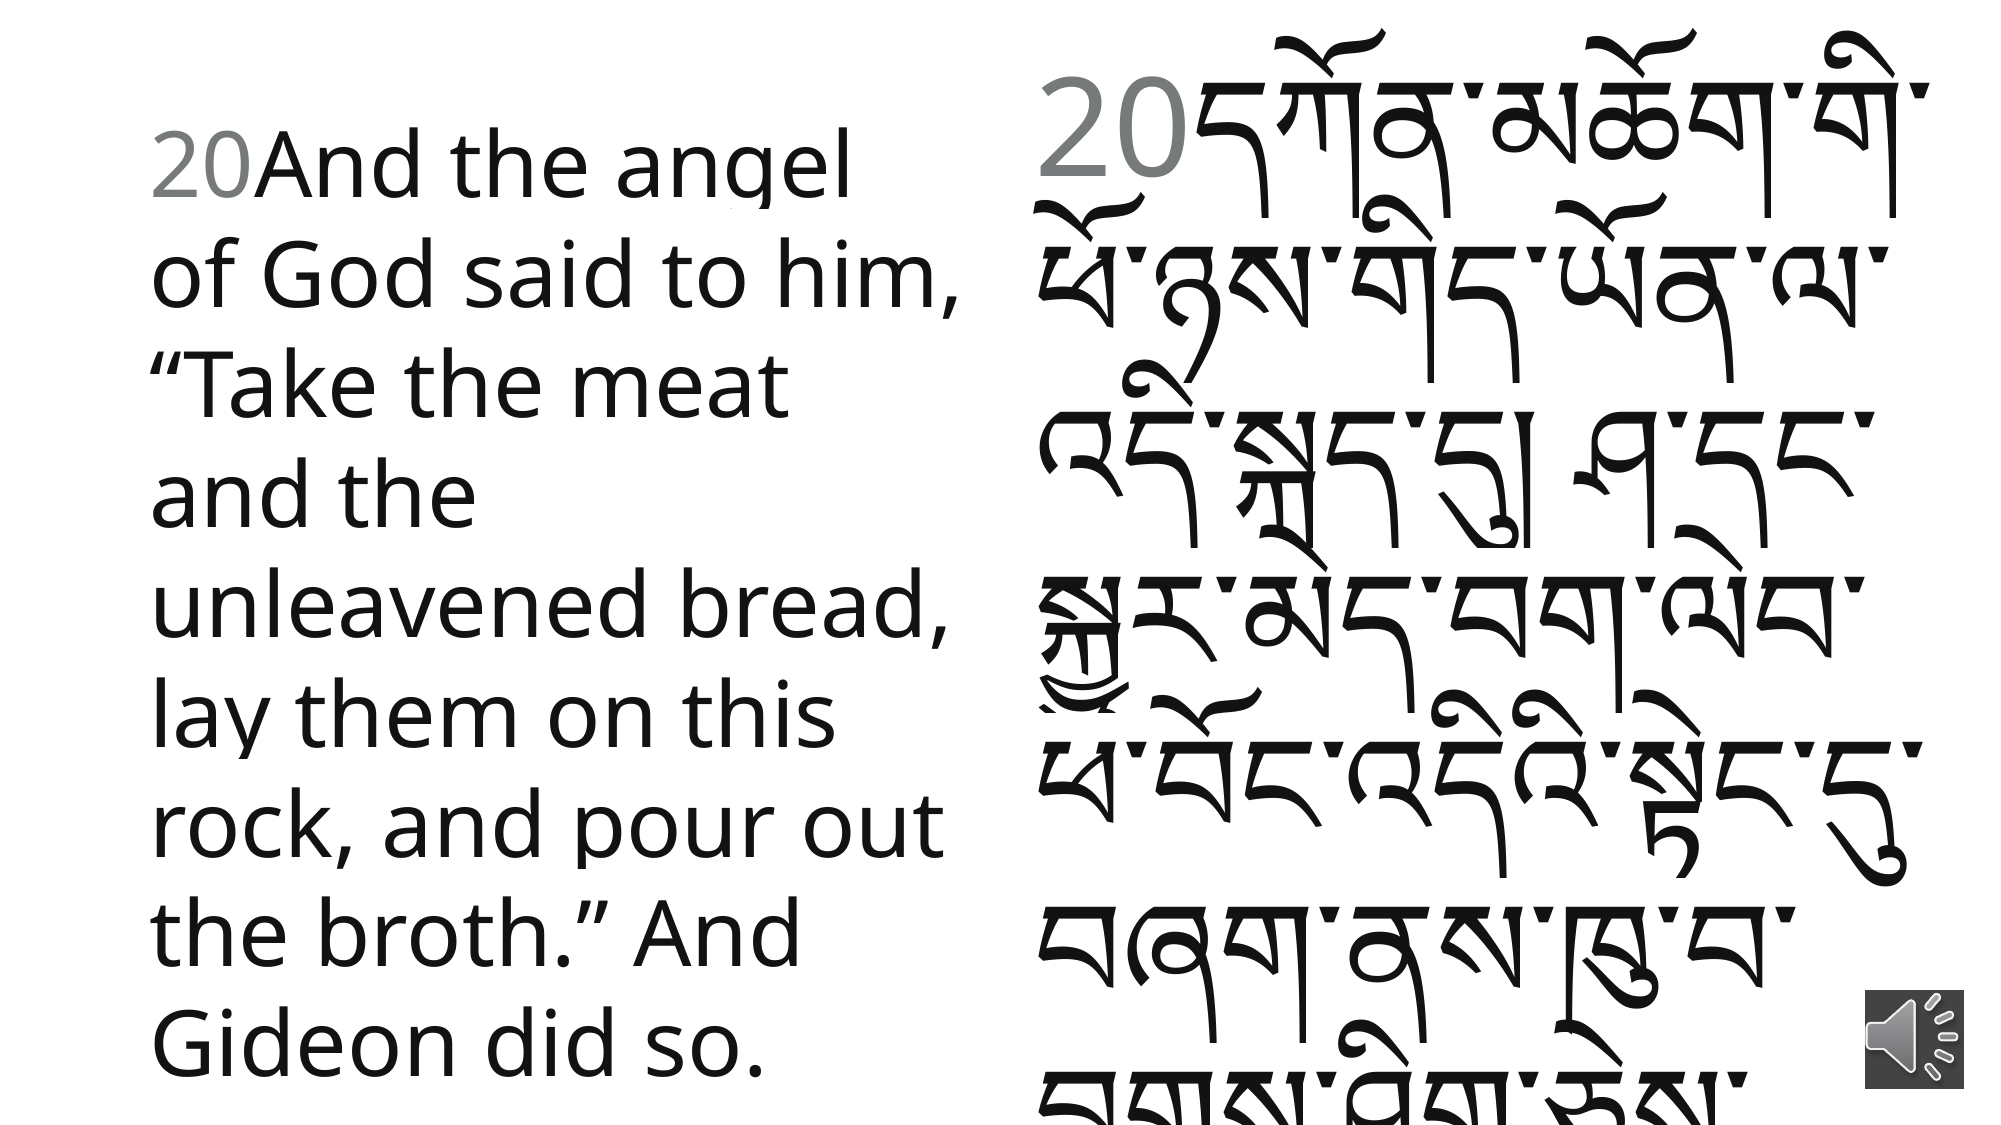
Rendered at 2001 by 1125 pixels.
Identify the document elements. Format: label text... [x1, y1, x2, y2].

text_box 20And the angel of God said to him, “Take the meat and the unleavened bread, lay them on this rock, and pour out the broth.” And Gideon did so. [134, 98, 981, 1030]
picture [1864, 989, 1965, 1090]
text_box 20དཀོན་མཆོག་གི་ཕོ་ཉས་གིད་ཡོན་ལ་འདི་སྐད་དུ། ཤ་དང་སྐྱུར་མེད་བག་ལེབ་ཕ་བོང་འདིའི་སྟེང་དུ་བཞག་ནས་ཁུ་བ་བླུགས་ཤིག་ཅེས་གསུངས་པ་ལ། ཁོས་དེ་ལྟར་བྱས་སོ། ། [1019, 31, 1963, 963]
